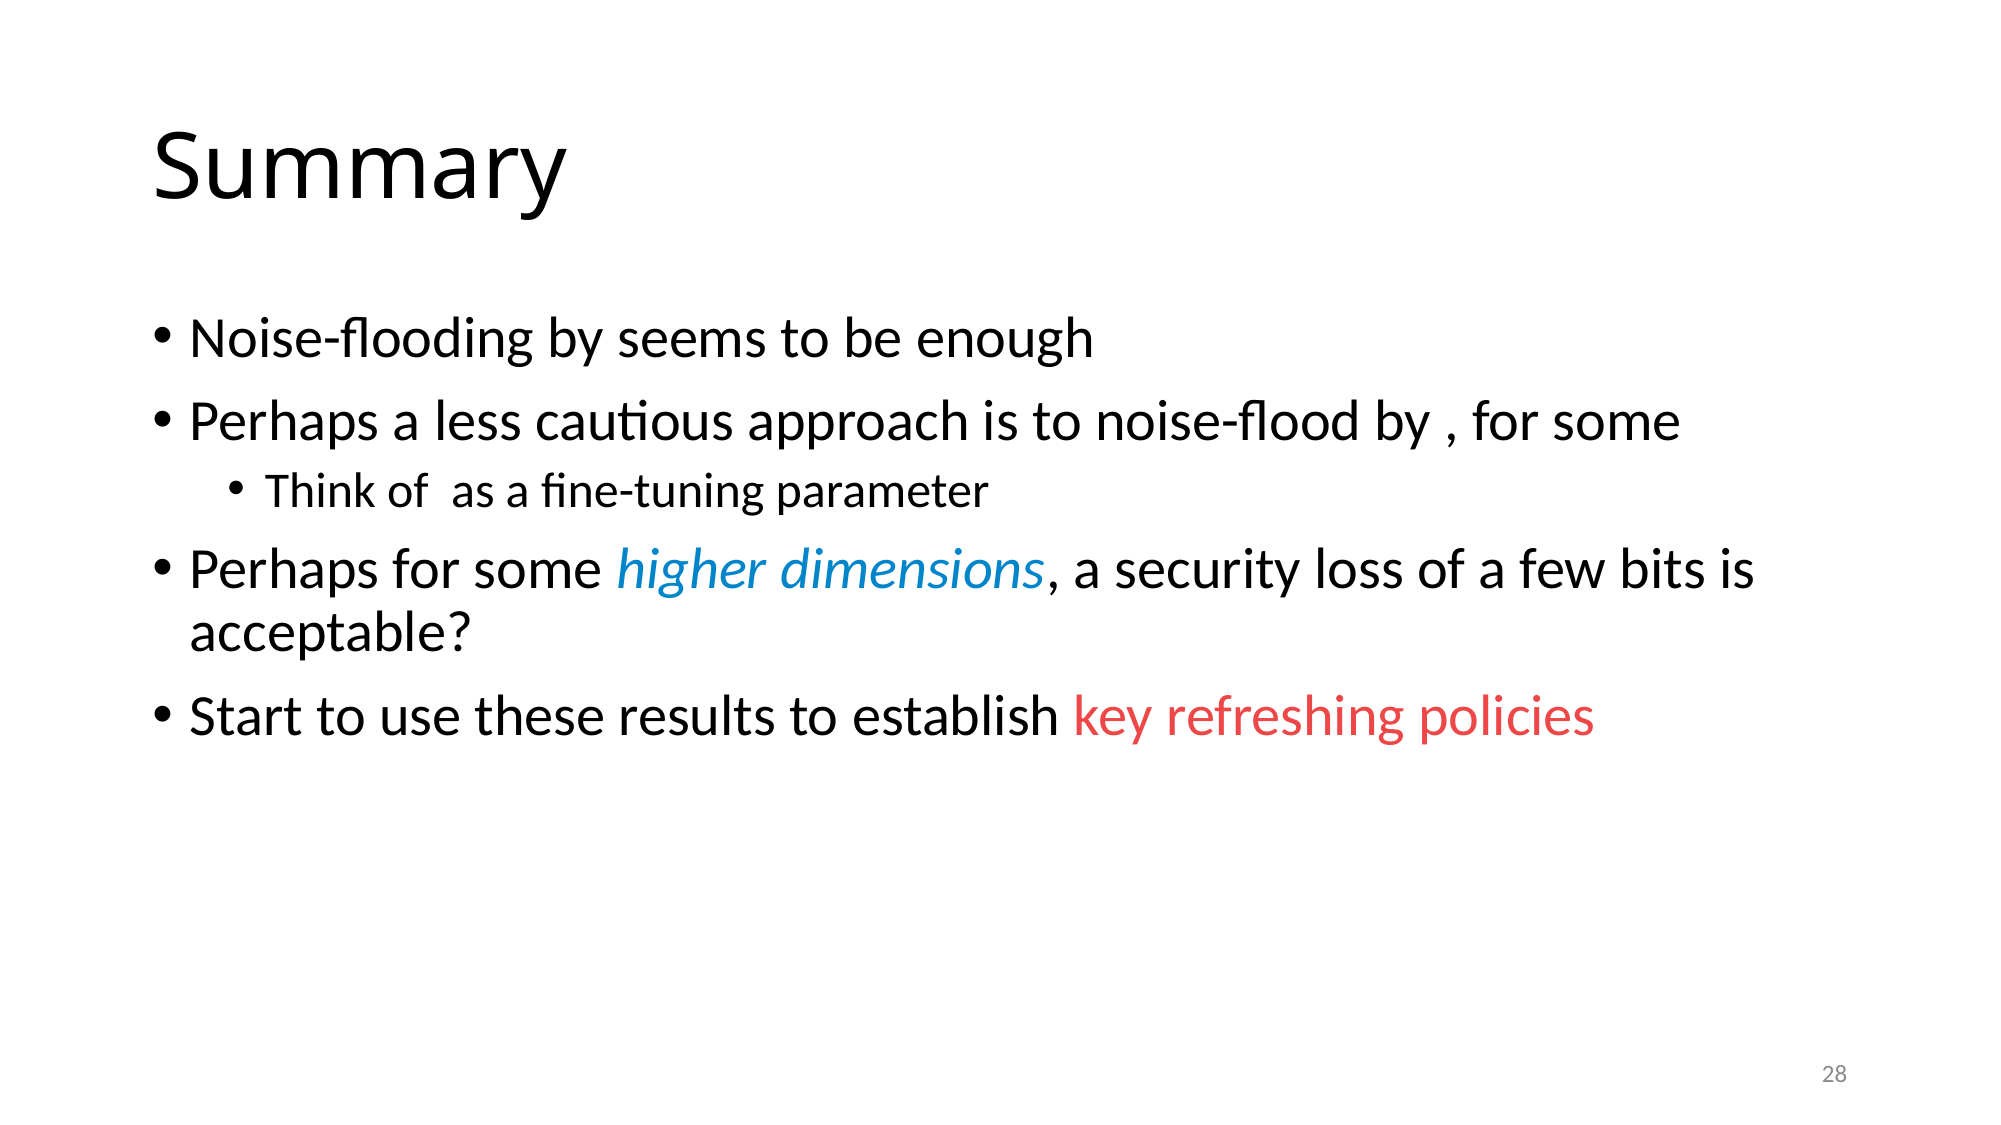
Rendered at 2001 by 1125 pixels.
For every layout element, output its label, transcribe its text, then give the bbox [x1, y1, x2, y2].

slide_number 28 [1412, 1042, 1863, 1103]
title Summary [137, 59, 1863, 278]
